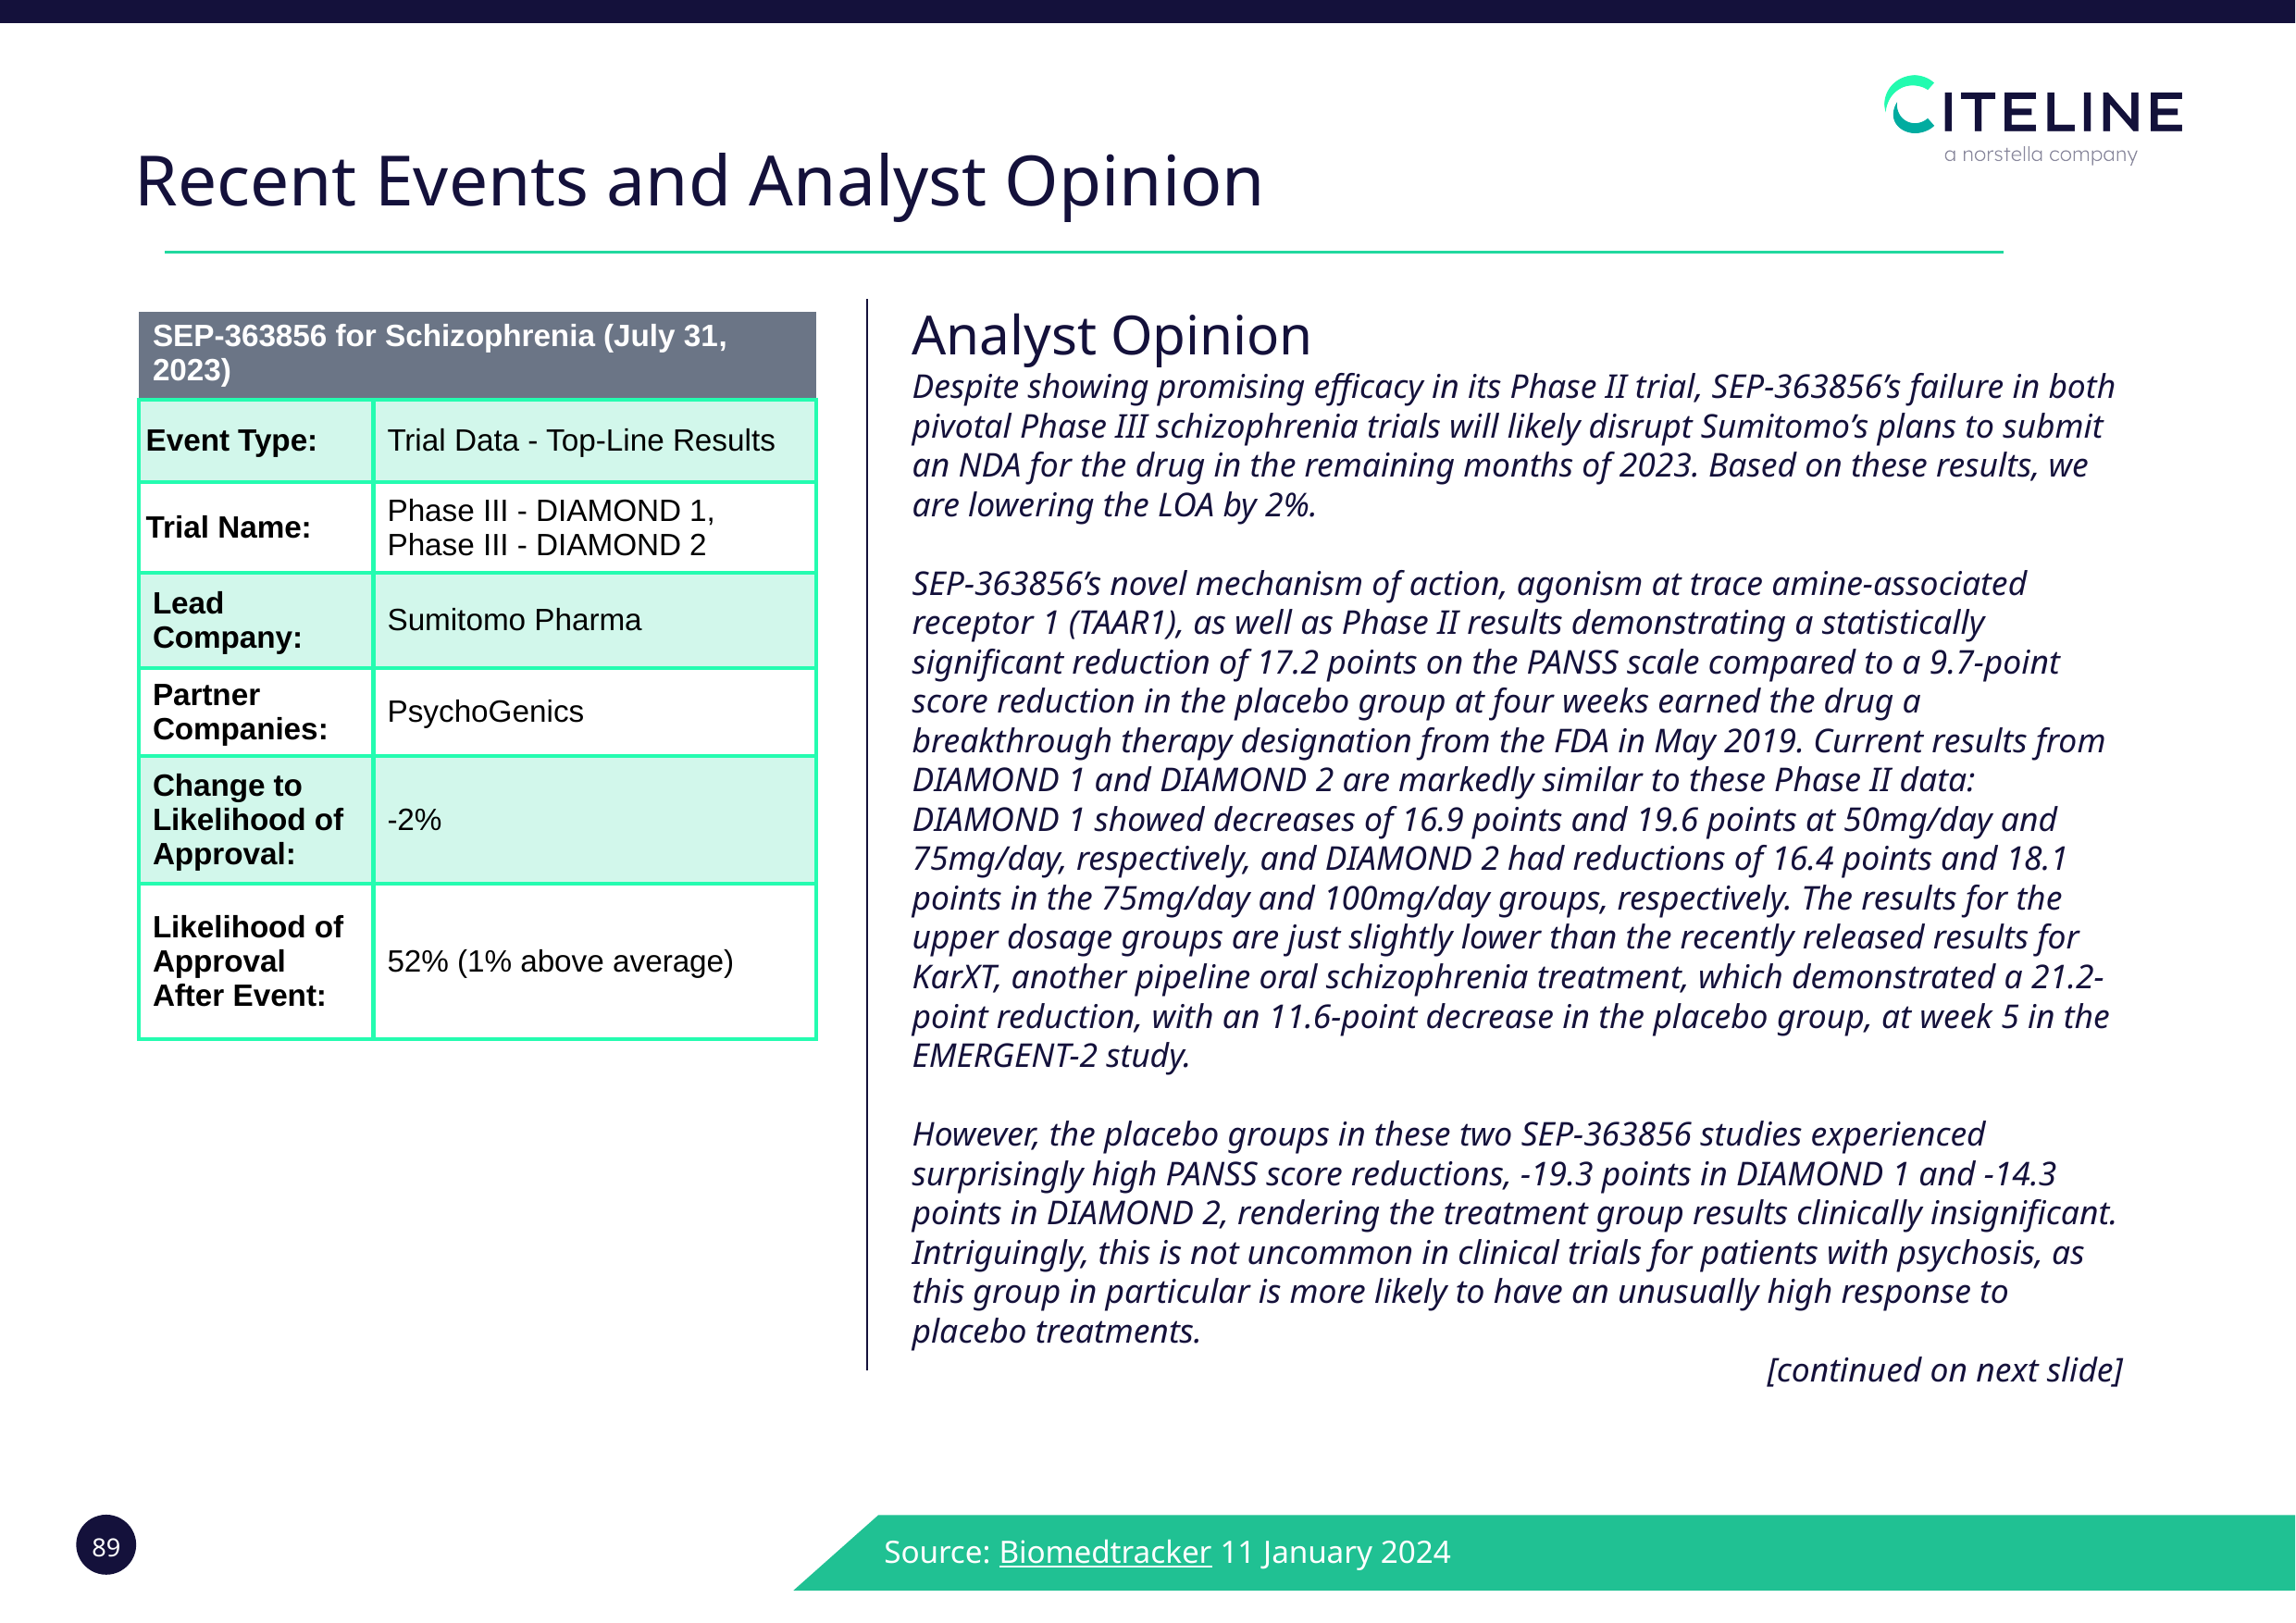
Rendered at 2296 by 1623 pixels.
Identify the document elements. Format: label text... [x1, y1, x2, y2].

table_cell -2% [376, 758, 814, 882]
text_box Analyst Opinion Despite showing promising efficacy in its Phase II trial, SEP-363856’s failure in both pivotal Phase III schizophrenia trials will likely disrupt Sumitomo’s plans to submit an NDA for the drug in the remaining months of 2023. Based on these results, we are lowering the LOA by 2%. SEP-363856’s novel mechanism of action, agonism at trace amine-associated receptor 1 (TAAR1), as well as Phase II results demonstrating a statistically significant reduction of 17.2 points on the PANSS scale compared to a 9.7-point score reduction in the placebo group at four weeks earned the drug a breakthrough therapy designation from the FDA in May 2019. Current results from DIAMOND 1 and DIAMOND 2 are markedly similar to these Phase II data: DIAMOND 1 showed decreases of 16.9 points and 19.6 points at 50mg/day and 75mg/day, respectively, and DIAMOND 2 had reductions of 16.4 points and 18.1 points in the 75mg/day and 100mg/day groups, respectively. The results for the upper dosage groups are just slightly lower than the recently released results for KarXT, another pipeline oral schizophrenia treatment, which demonstrated a 21.2-point reduction, with an 11.6-point decrease in the placebo group, at week 5 in the EMERGENT-2 study. However, the placebo groups in these two SEP-363856 studies experienced surprisingly high PANSS score reductions, -19.3 points in DIAMOND 1 and -14.3 points in DIAMOND 2, rendering the treatment group results clinically insignificant. Intriguingly, this is not uncommon in clinical trials for patients with psychosis, as this group in particular is more likely to have an unusually high response to placebo treatments. [continued on next slide] [898, 301, 2138, 1396]
table_cell 52% (1% above average) [376, 886, 814, 1037]
table_cell Partner Companies: [141, 670, 371, 754]
picture [1884, 75, 2182, 166]
table_cell Lead Company: [141, 575, 371, 666]
table_cell Trial Name: [141, 484, 371, 571]
text_box Recent Events and Analyst Opinion [120, 130, 1280, 227]
text_box Source: Biomedtracker 11 January 2024 [870, 1525, 2296, 1581]
table_cell Likelihood of Approval After Event: [141, 886, 371, 1037]
table_cell Change to Likelihood of Approval: [141, 758, 371, 882]
table_cell Event Type: [141, 402, 371, 480]
text_box [790, 1514, 2296, 1592]
table_cell Sumitomo Pharma [376, 575, 814, 666]
table_cell PsychoGenics [376, 670, 814, 754]
text_box [0, 0, 2296, 24]
table_header SEP-363856 for Schizophrenia (July 31, 2023) [139, 312, 816, 398]
table_cell Phase III - DIAMOND 1, Phase III - DIAMOND 2 [376, 484, 814, 571]
table_cell Trial Data - Top-Line Results [376, 402, 814, 480]
